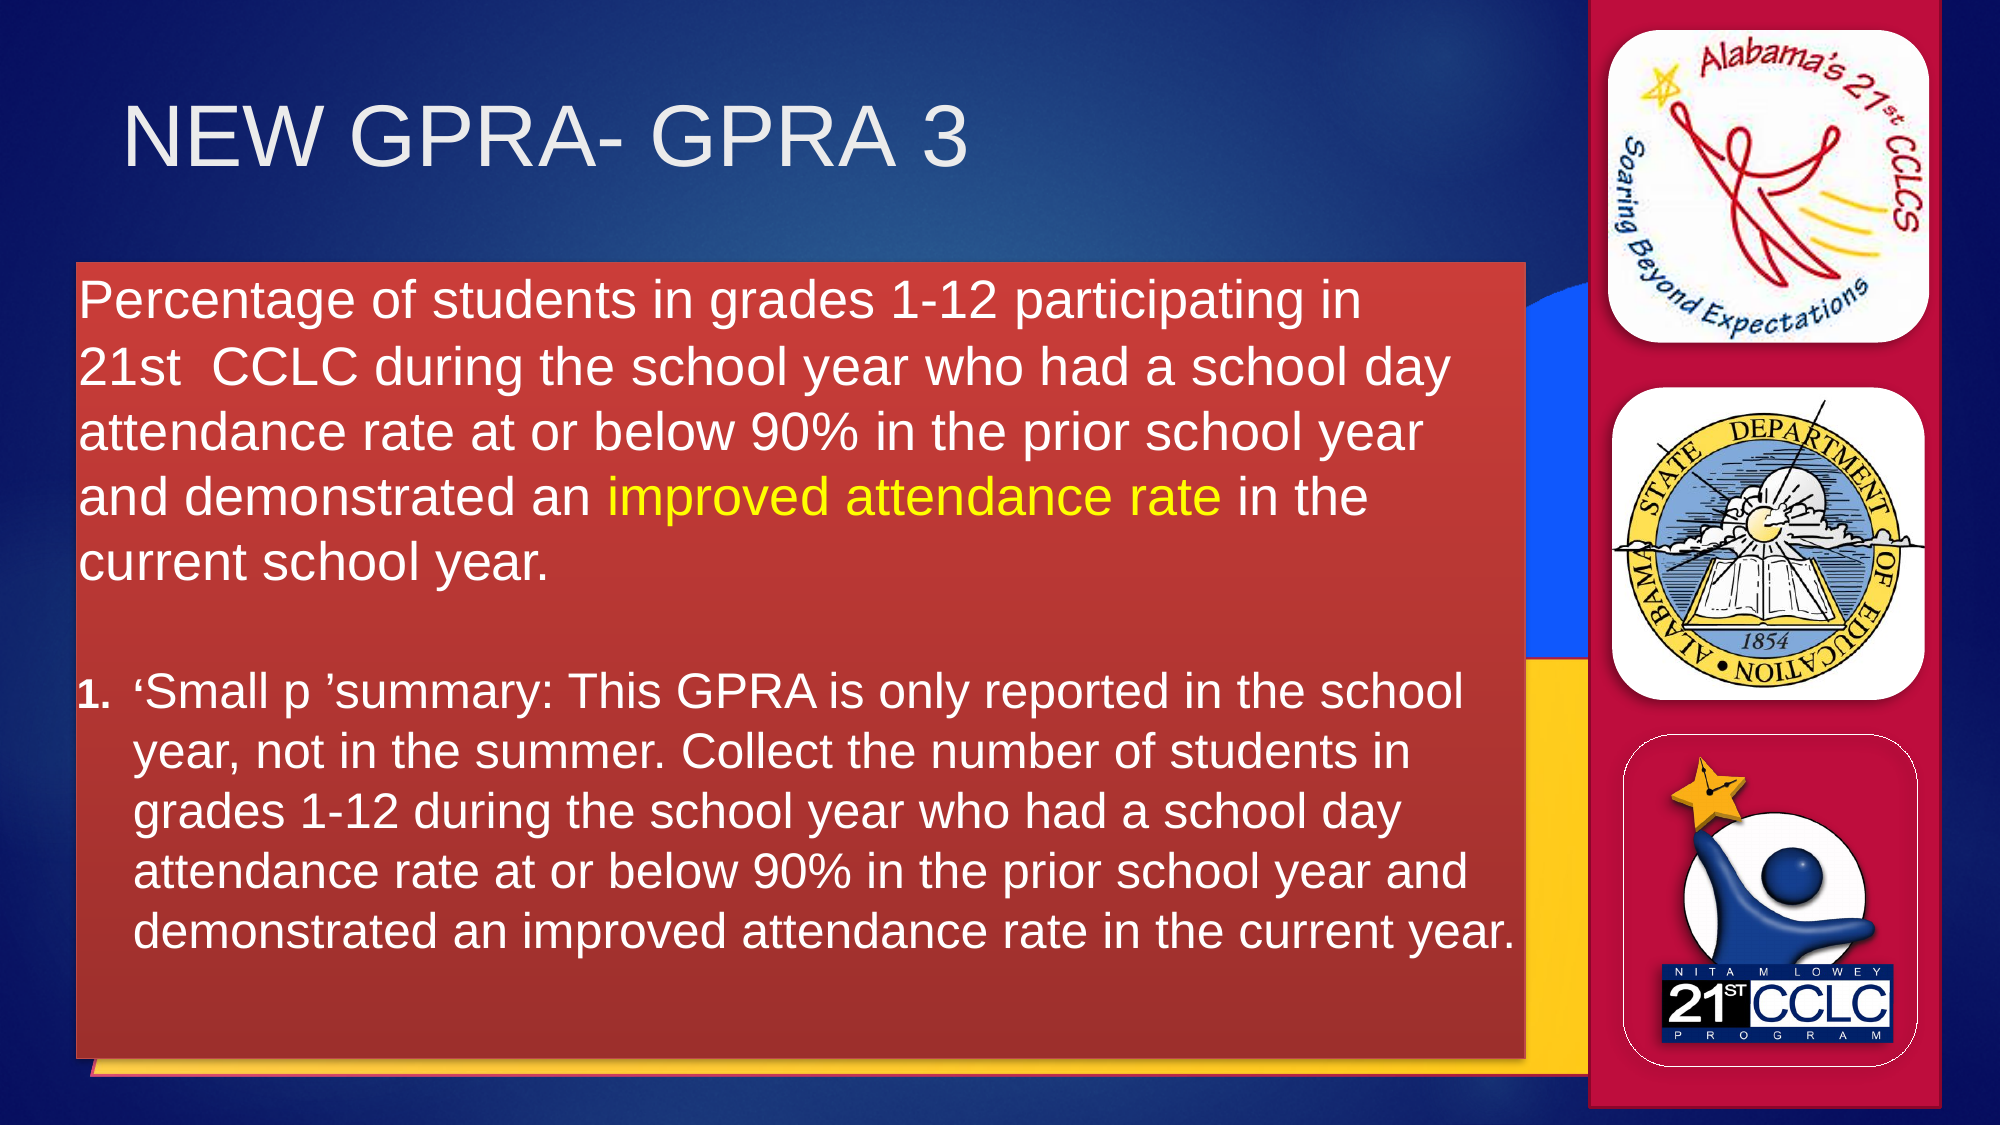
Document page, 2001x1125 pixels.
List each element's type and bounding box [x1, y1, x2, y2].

picture [1622, 734, 1918, 1067]
picture [1611, 387, 1925, 701]
picture [1607, 29, 1930, 343]
text_box [86, 0, 1941, 1108]
picture [0, 0, 2000, 1125]
text_box [76, 262, 80, 1059]
